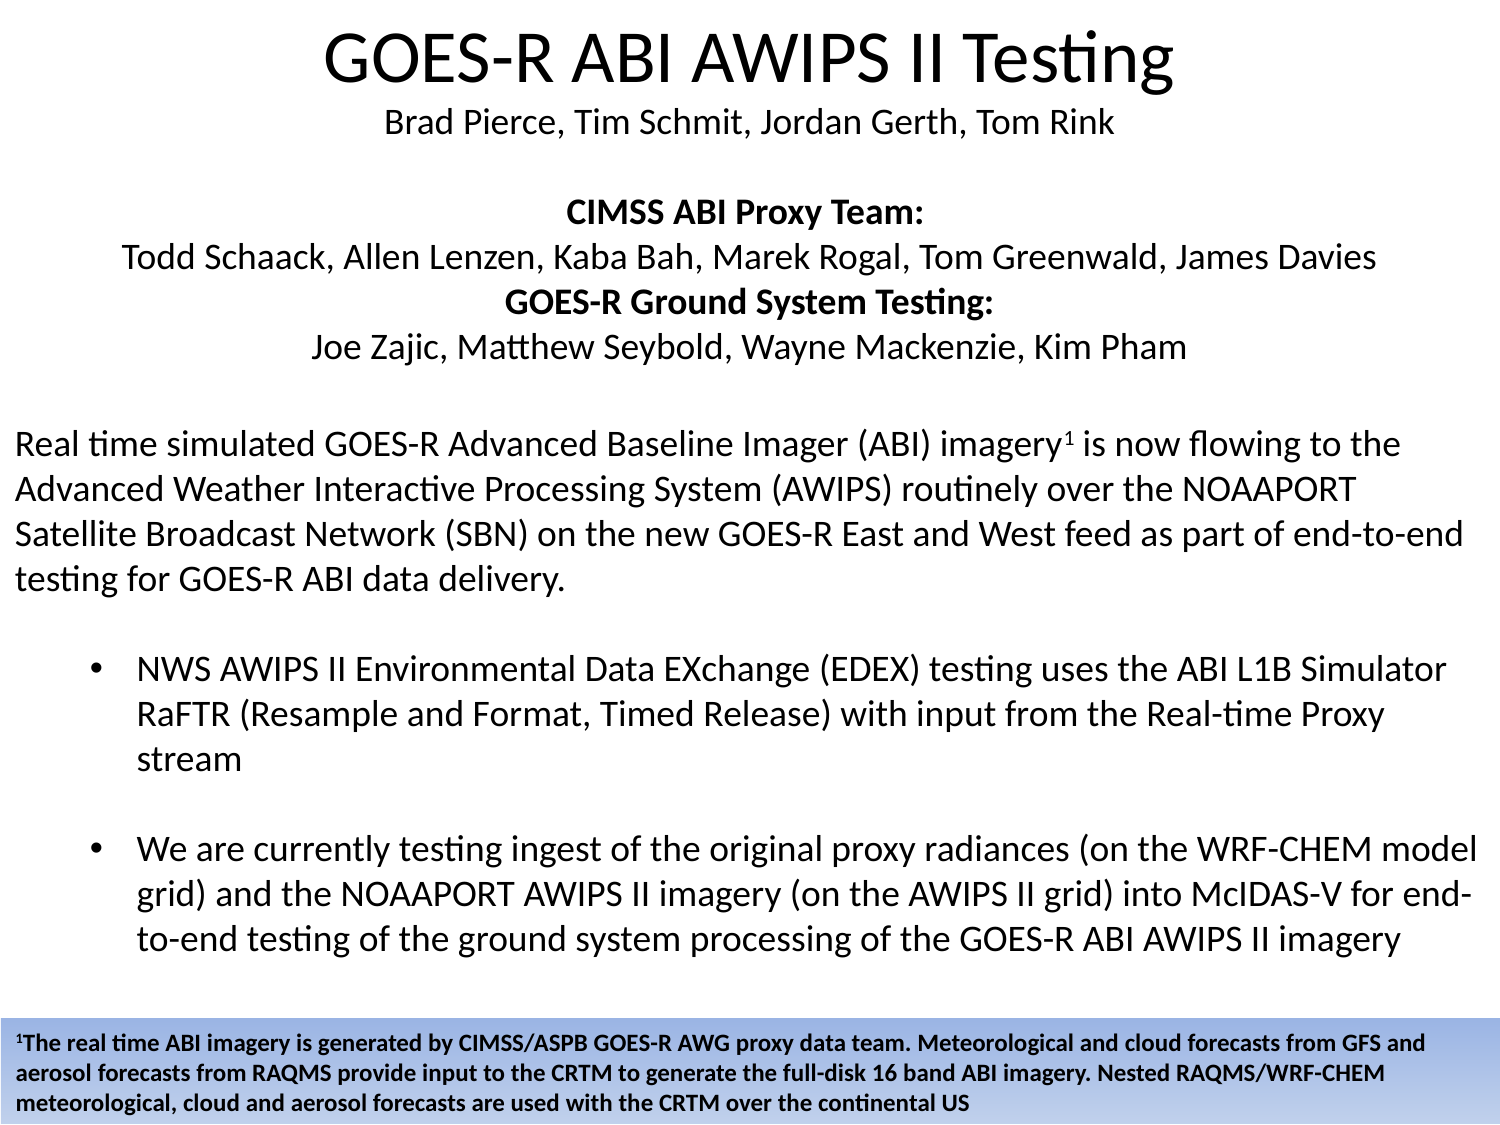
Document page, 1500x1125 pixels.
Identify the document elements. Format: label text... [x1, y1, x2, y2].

text_box Real time simulated GOES-R Advanced Baseline Imager (ABI) imagery1 is now flowing to the Advanced Weather Interactive Processing System (AWIPS) routinely over the NOAAPORT Satellite Broadcast Network (SBN) on the new GOES-R East and West feed as part of end-to-end testing for GOES-R ABI data delivery. NWS AWIPS II Environmental Data EXchange (EDEX) testing uses the ABI L1B Simulator RaFTR (Resample and Format, Timed Release) with input from the Real-time Proxy stream We are currently testing ingest of the original proxy radiances (on the WRF-CHEM model grid) and the NOAAPORT AWIPS II imagery (on the AWIPS II grid) into McIDAS-V for end-to-end testing of the ground system processing of the GOES-R ABI AWIPS II imagery [0, 412, 1500, 1012]
text_box GOES-R ABI AWIPS II Testing Brad Pierce, Tim Schmit, Jordan Gerth, Tom Rink CIMSS ABI Proxy Team: Todd Schaack, Allen Lenzen, Kaba Bah, Marek Rogal, Tom Greenwald, James Davies GOES-R Ground System Testing: Joe Zajic, Matthew Seybold, Wayne Mackenzie, Kim Pham [0, 0, 1500, 375]
text_box 1The real time ABI imagery is generated by CIMSS/ASPB GOES-R AWG proxy data team. Meteorological and cloud forecasts from GFS and aerosol forecasts from RAQMS provide input to the CRTM to generate the full-disk 16 band ABI imagery. Nested RAQMS/WRF-CHEM meteorological, cloud and aerosol forecasts are used with the CRTM over the continental US [0, 1018, 1500, 1124]
